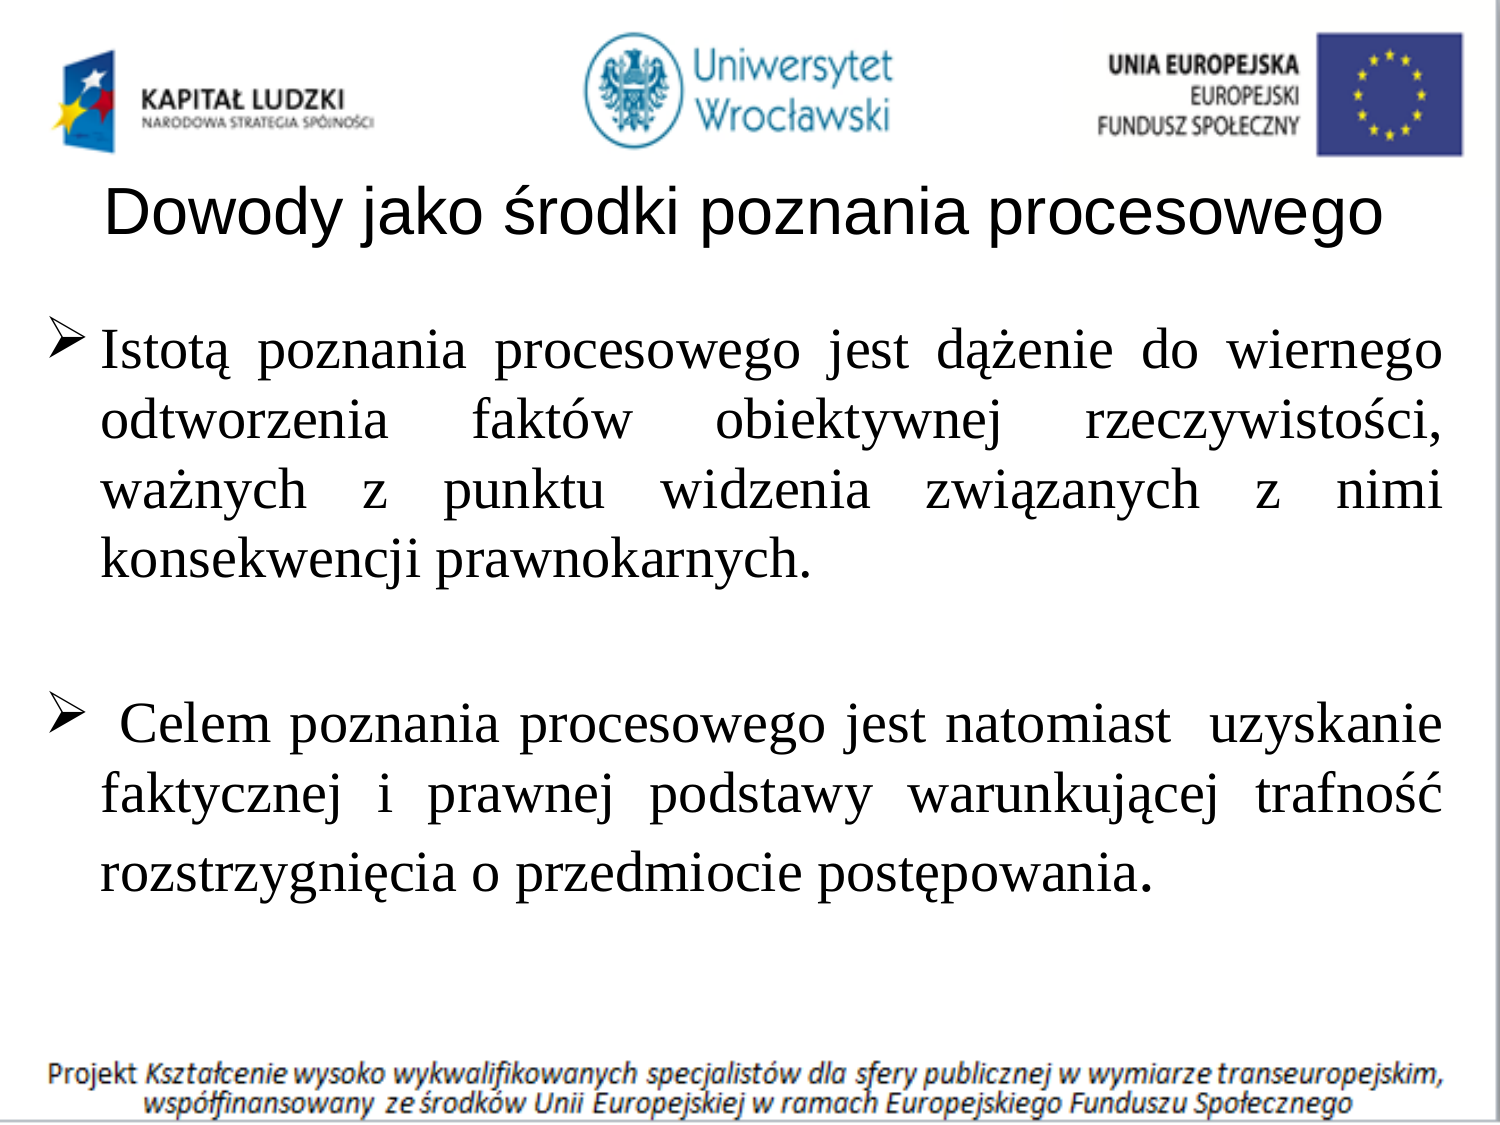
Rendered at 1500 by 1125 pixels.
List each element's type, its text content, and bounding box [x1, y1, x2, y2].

list Istotą poznania procesowego jest dążenie do wiernego odtworzenia faktów obiektywnej rzeczywistości, ważnych z punktu widzenia związanych z nimi konsekwencji prawnokarnych. Celem poznania procesowego jest natomiast uzyskanie faktycznej i prawnej podstawy warunkującej trafność rozstrzygnięcia o przedmiocie postępowania. [29, 302, 1459, 1046]
picture [0, 0, 1500, 1125]
title Dowody jako środki poznania procesowego [29, 137, 1459, 279]
